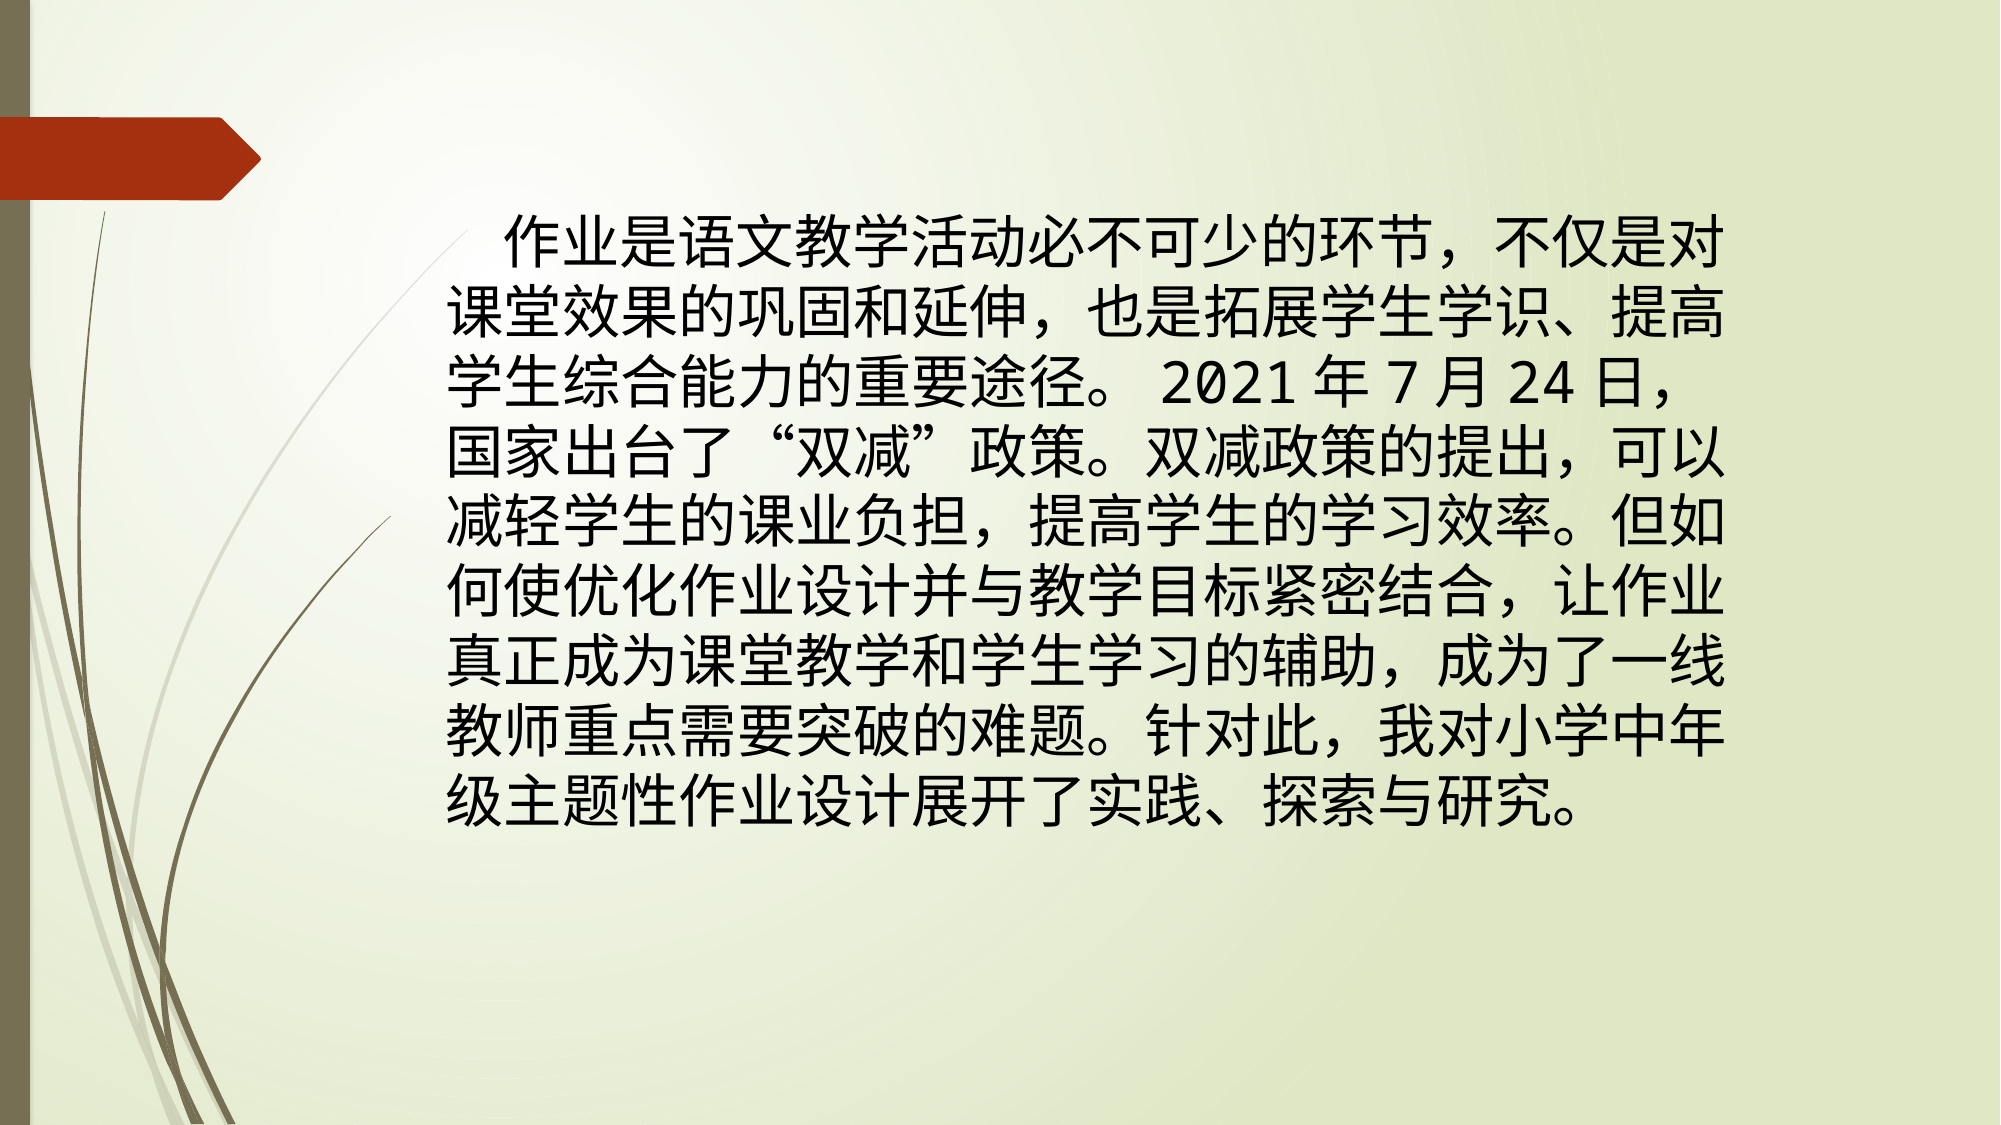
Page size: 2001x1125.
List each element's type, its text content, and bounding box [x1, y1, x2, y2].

text_box 作业是语文教学活动必不可少的环节，不仅是对课堂效果的巩固和延伸，也是拓展学生学识、提高学生综合能力的重要途径。2021年7月24日，国家出台了“双减”政策。双减政策的提出，可以减轻学生的课业负担，提高学生的学习效率。但如何使优化作业设计并与教学目标紧密结合，让作业真正成为课堂教学和学生学习的辅助，成为了一线教师重点需要突破的难题。针对此，我对小学中年级主题性作业设计展开了实践、探索与研究。 [431, 197, 1755, 842]
